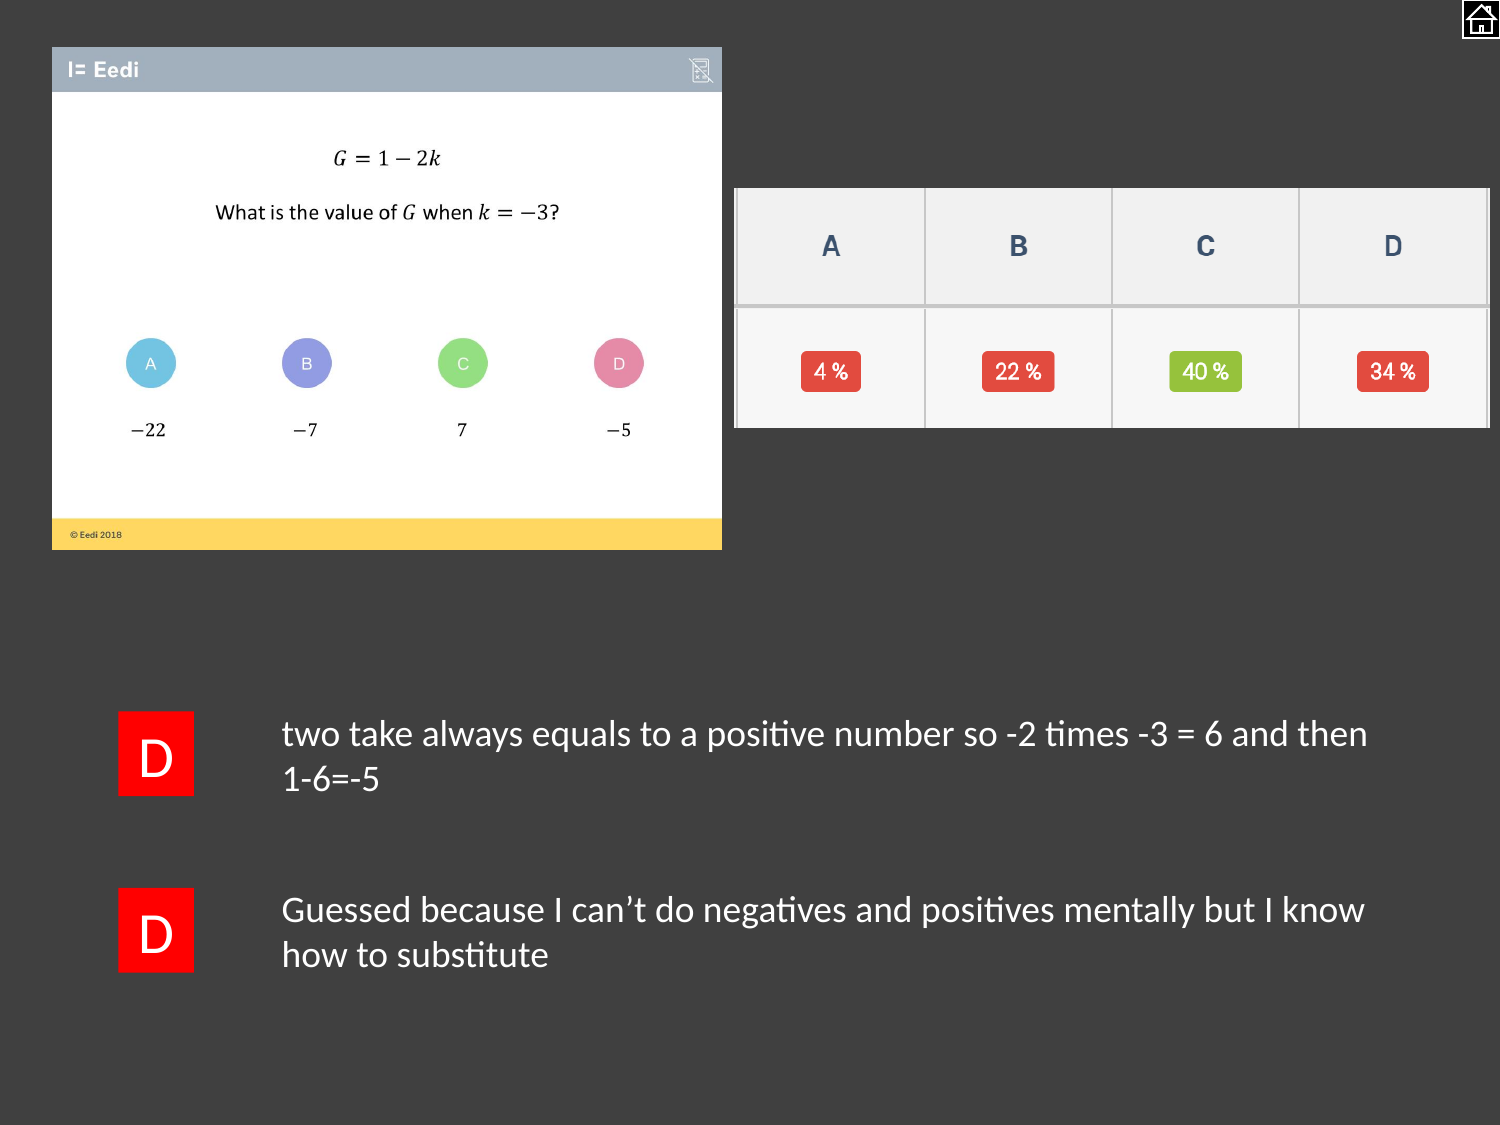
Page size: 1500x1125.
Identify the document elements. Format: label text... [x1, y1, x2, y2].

text_box Guessed because I can’t do negatives and positives mentally but I know how to substitute [266, 877, 1401, 983]
text_box D [118, 887, 194, 973]
picture [52, 47, 722, 550]
picture [734, 188, 1490, 428]
text_box two take always equals to a positive number so -2 times -3 = 6 and then 1-6=-5 [266, 701, 1401, 807]
text_box D [118, 711, 194, 797]
